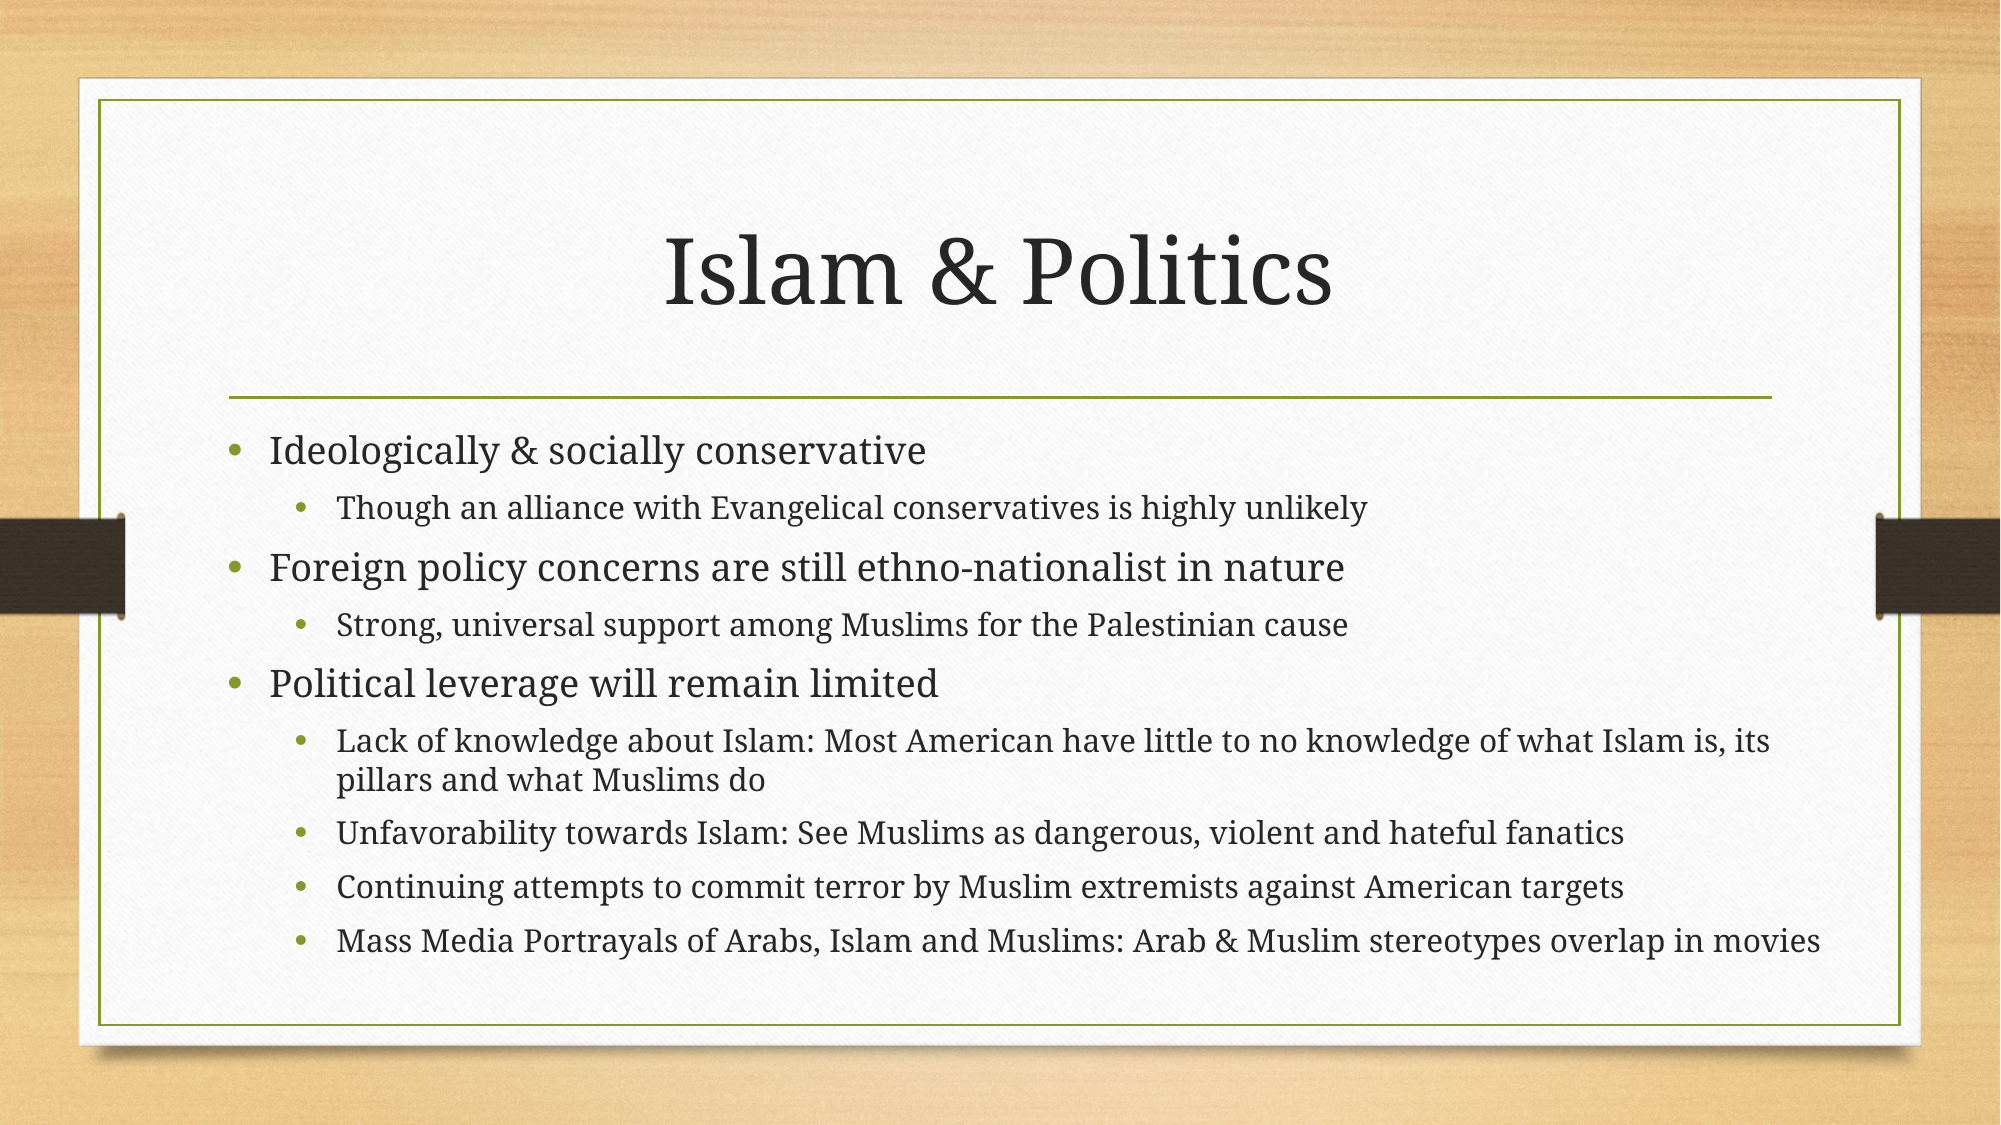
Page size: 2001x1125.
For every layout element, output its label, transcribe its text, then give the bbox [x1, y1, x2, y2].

list Ideologically & socially conservative Though an alliance with Evangelical conservatives is highly unlikely Foreign policy concerns are still ethno-nationalist in nature Strong, universal support among Muslims for the Palestinian cause Political leverage will remain limited Lack of knowledge about Islam: Most American have little to no knowledge of what Islam is, its pillars and what Muslims do Unfavorability towards Islam: See Muslims as dangerous, violent and hateful fanatics Continuing attempts to commit terror by Muslim extremists against American targets Mass Media Portrayals of Arabs, Islam and Muslims: Arab & Muslim stereotypes overlap in movies [212, 419, 1849, 1002]
title Islam & Politics [212, 161, 1788, 375]
picture [0, 0, 2001, 1125]
